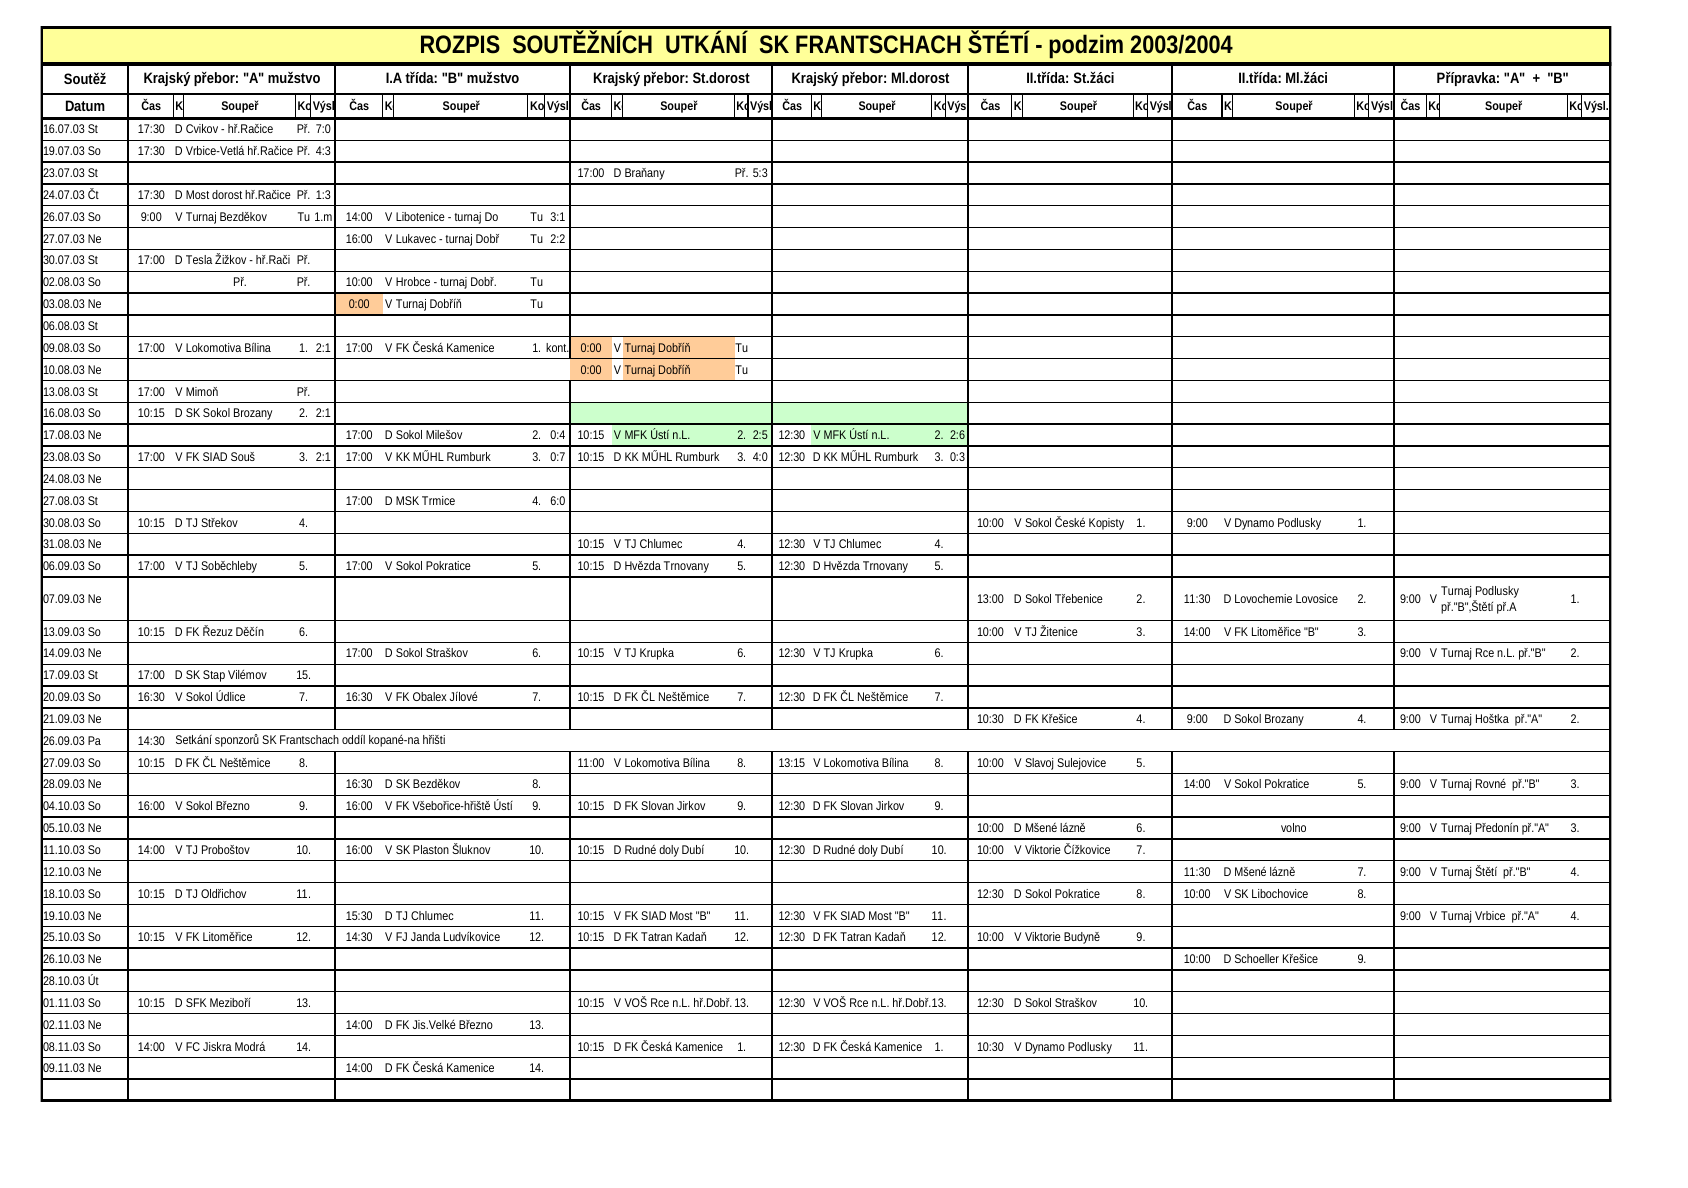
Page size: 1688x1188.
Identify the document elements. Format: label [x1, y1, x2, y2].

text_box [40, 26, 1612, 1102]
